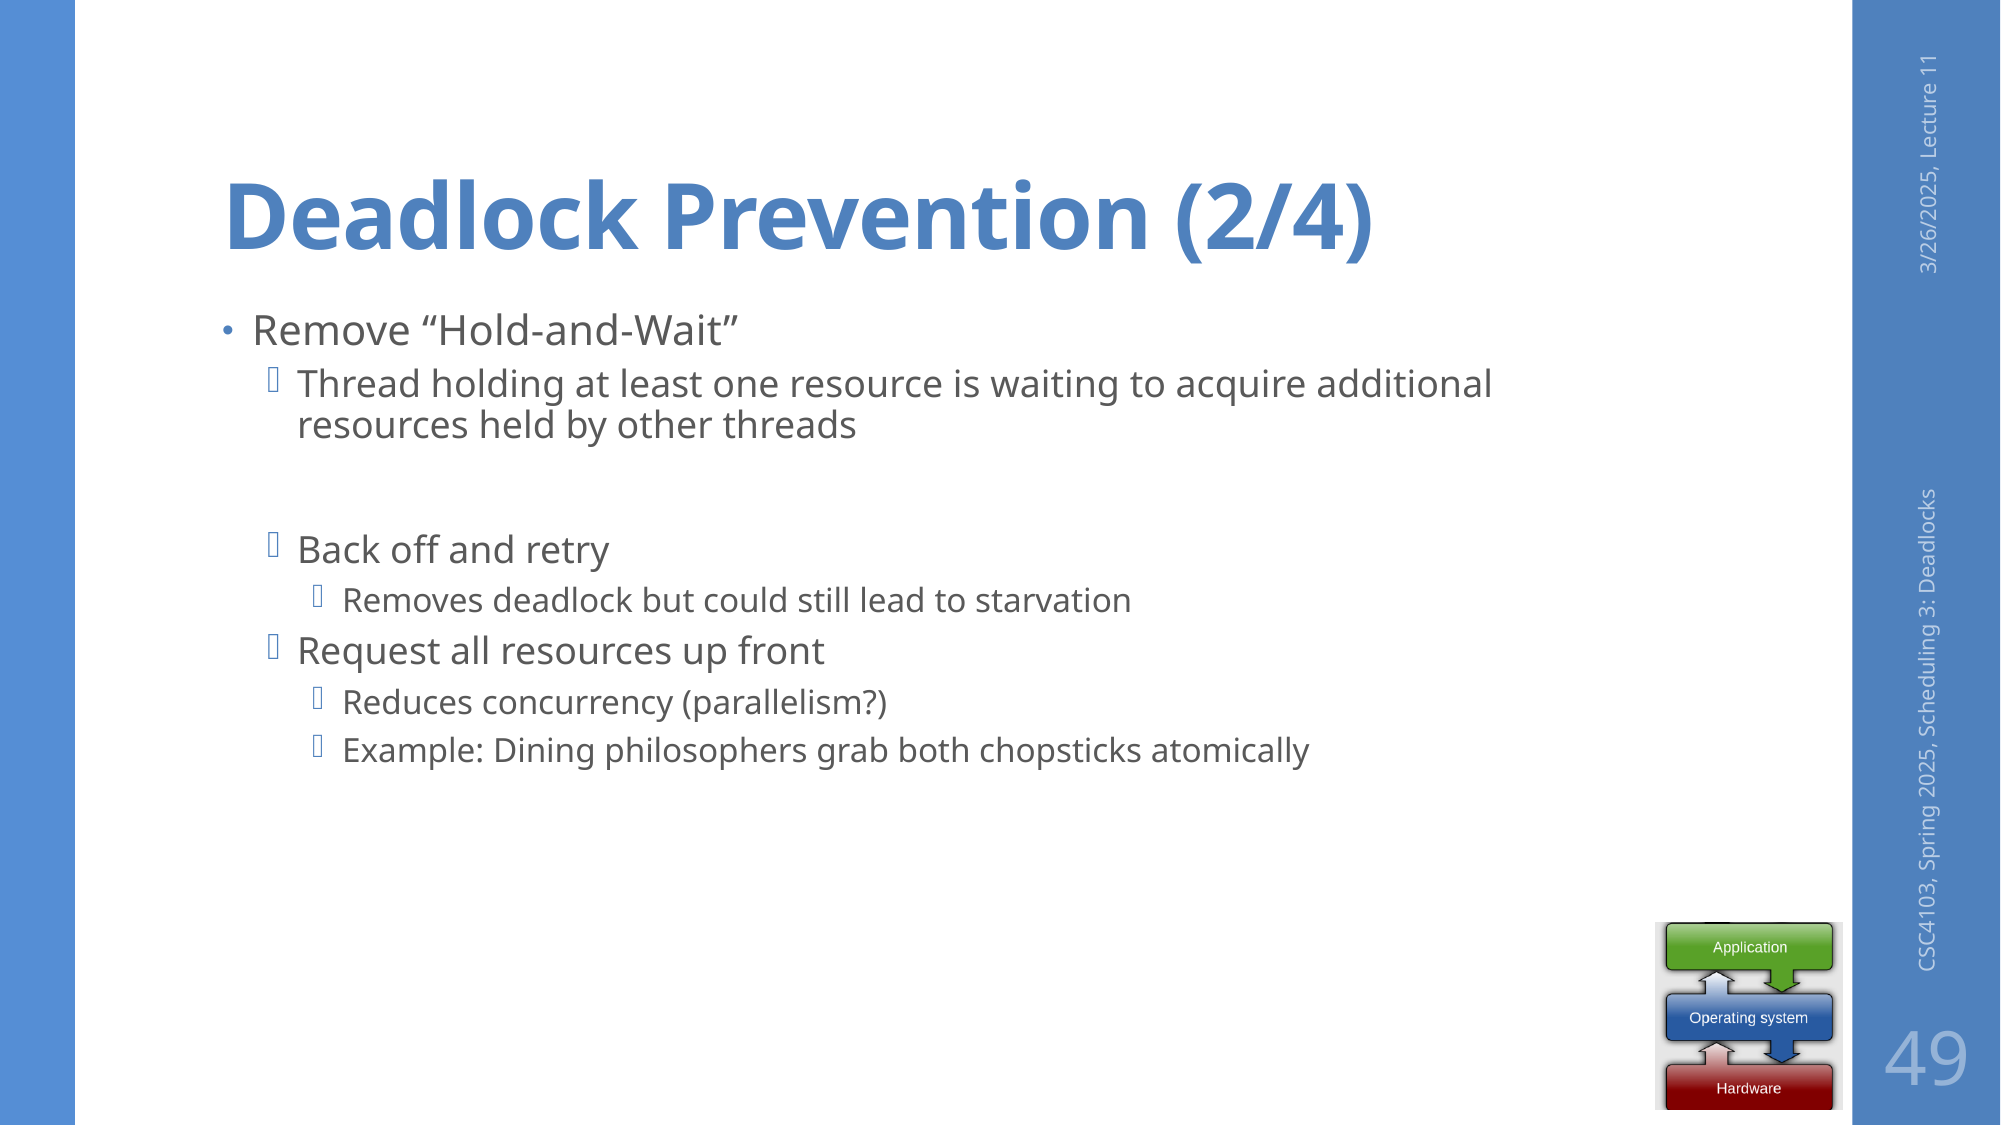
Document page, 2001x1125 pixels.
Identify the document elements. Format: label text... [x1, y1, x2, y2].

picture [1655, 922, 1843, 1110]
footer CSC4103, Spring 2025, Scheduling 3: Deadlocks [1897, 400, 1958, 988]
list Remove “Hold-and-Wait” Thread holding at least one resource is waiting to acquire additional resources held by other threads Back off and retry Removes deadlock but could still lead to starvation Request all resources up front Reduces concurrency (parallelism?) Example: Dining philosophers grab both chopsticks atomically [206, 299, 1617, 1014]
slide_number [1897, 37, 1958, 351]
title Deadlock Prevention (2/4) [206, 48, 1797, 278]
slide_number 49 [1852, 1012, 2000, 1110]
